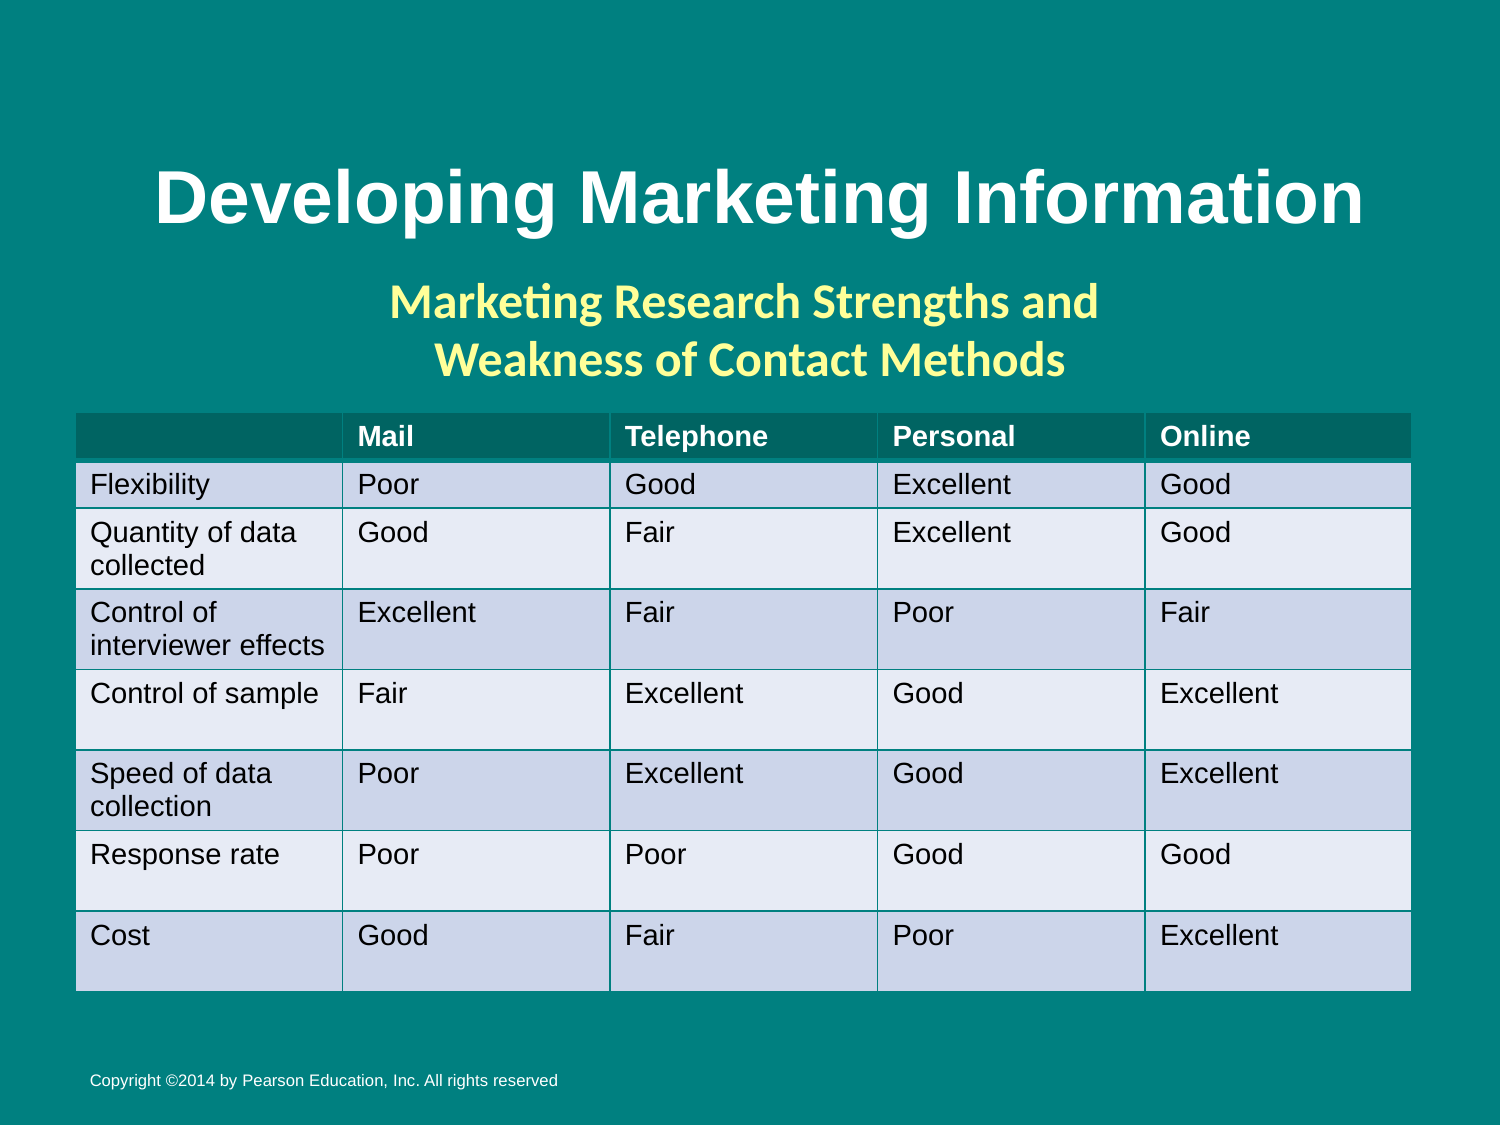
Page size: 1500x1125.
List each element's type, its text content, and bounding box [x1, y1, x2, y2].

table_cell Excellent [878, 509, 1144, 588]
table_cell Fair [611, 590, 877, 669]
table_cell Poor [343, 751, 609, 830]
table_cell Response rate [76, 831, 342, 910]
table_cell Excellent [611, 670, 877, 749]
table_header Telephone [611, 413, 877, 458]
table_cell Good [1146, 509, 1411, 588]
table_cell Excellent [1146, 751, 1411, 830]
table_header Online [1146, 413, 1411, 458]
table_cell Good [611, 463, 877, 507]
table_cell Fair [343, 670, 609, 749]
title Developing Marketing Information [0, 99, 1500, 262]
text_box Copyright ©2014 by Pearson Education, Inc. All rights reserved [74, 1062, 825, 1098]
table_cell Speed of data collection [76, 751, 342, 830]
table_cell Poor [878, 912, 1144, 991]
table_header [76, 413, 342, 458]
table_cell Fair [1146, 590, 1411, 669]
table_cell Good [878, 831, 1144, 910]
table_header Mail [343, 413, 609, 458]
table_cell Excellent [611, 751, 877, 830]
list Marketing Research Strengths and Weakness of Contact Methods [0, 262, 1500, 326]
table_cell Poor [343, 463, 609, 507]
table_cell Quantity of data collected [76, 509, 342, 588]
table_cell Fair [611, 509, 877, 588]
table_cell Excellent [1146, 670, 1411, 749]
table_cell Control of sample [76, 670, 342, 749]
table_cell Fair [611, 912, 877, 991]
table_cell Good [343, 509, 609, 588]
table_cell Good [1146, 831, 1411, 910]
table_cell Excellent [1146, 912, 1411, 991]
table_cell Excellent [878, 463, 1144, 507]
table_header Personal [878, 413, 1144, 458]
table_cell Good [878, 670, 1144, 749]
table_cell Poor [343, 831, 609, 910]
table_cell Excellent [343, 590, 609, 669]
table_cell Flexibility [76, 463, 342, 507]
table_cell Poor [878, 590, 1144, 669]
table_cell Control of interviewer effects [76, 590, 342, 669]
table_cell Good [343, 912, 609, 991]
table_cell Good [878, 751, 1144, 830]
table_cell Good [1146, 463, 1411, 507]
table_cell Cost [76, 912, 342, 991]
table_cell Poor [611, 831, 877, 910]
